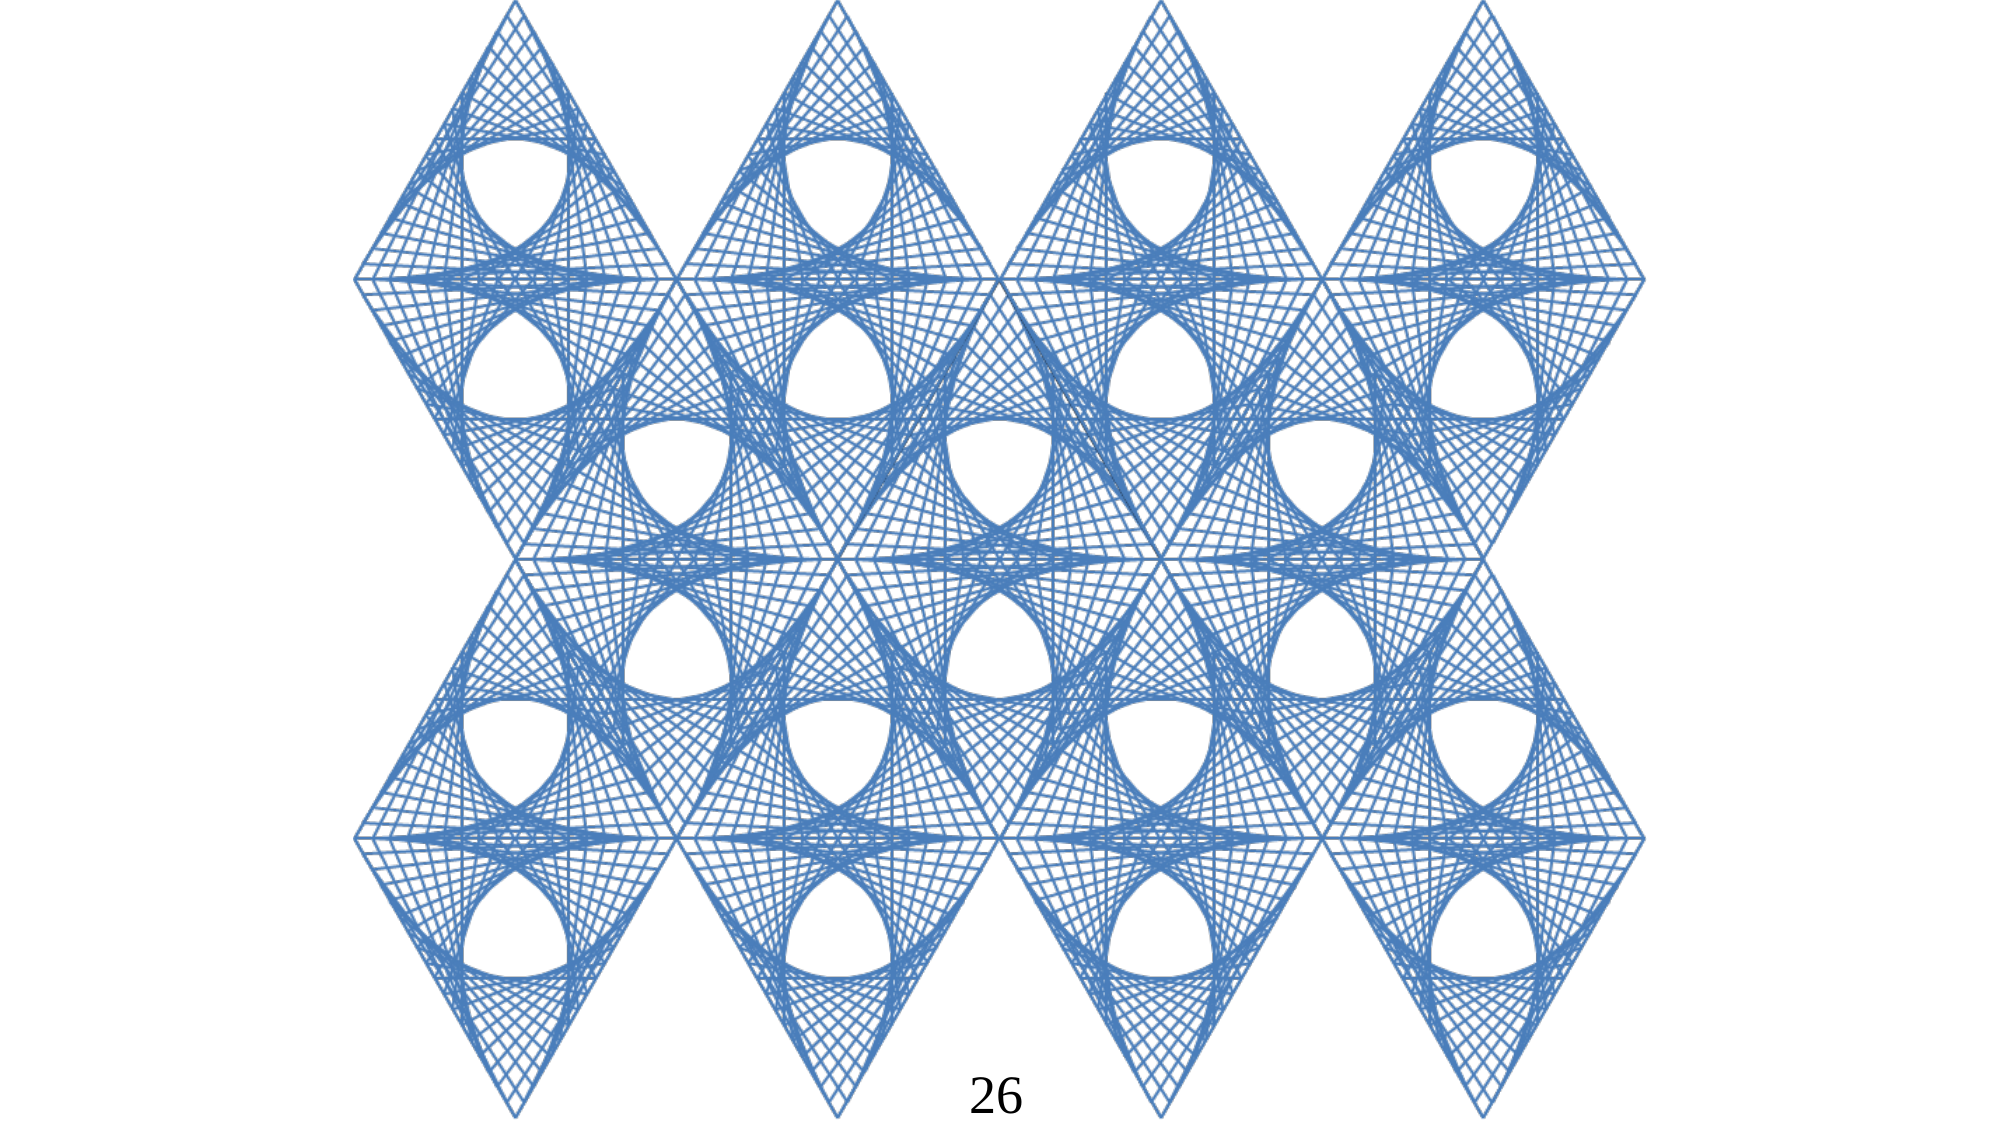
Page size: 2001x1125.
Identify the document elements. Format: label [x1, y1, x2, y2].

picture [352, 0, 1648, 1121]
